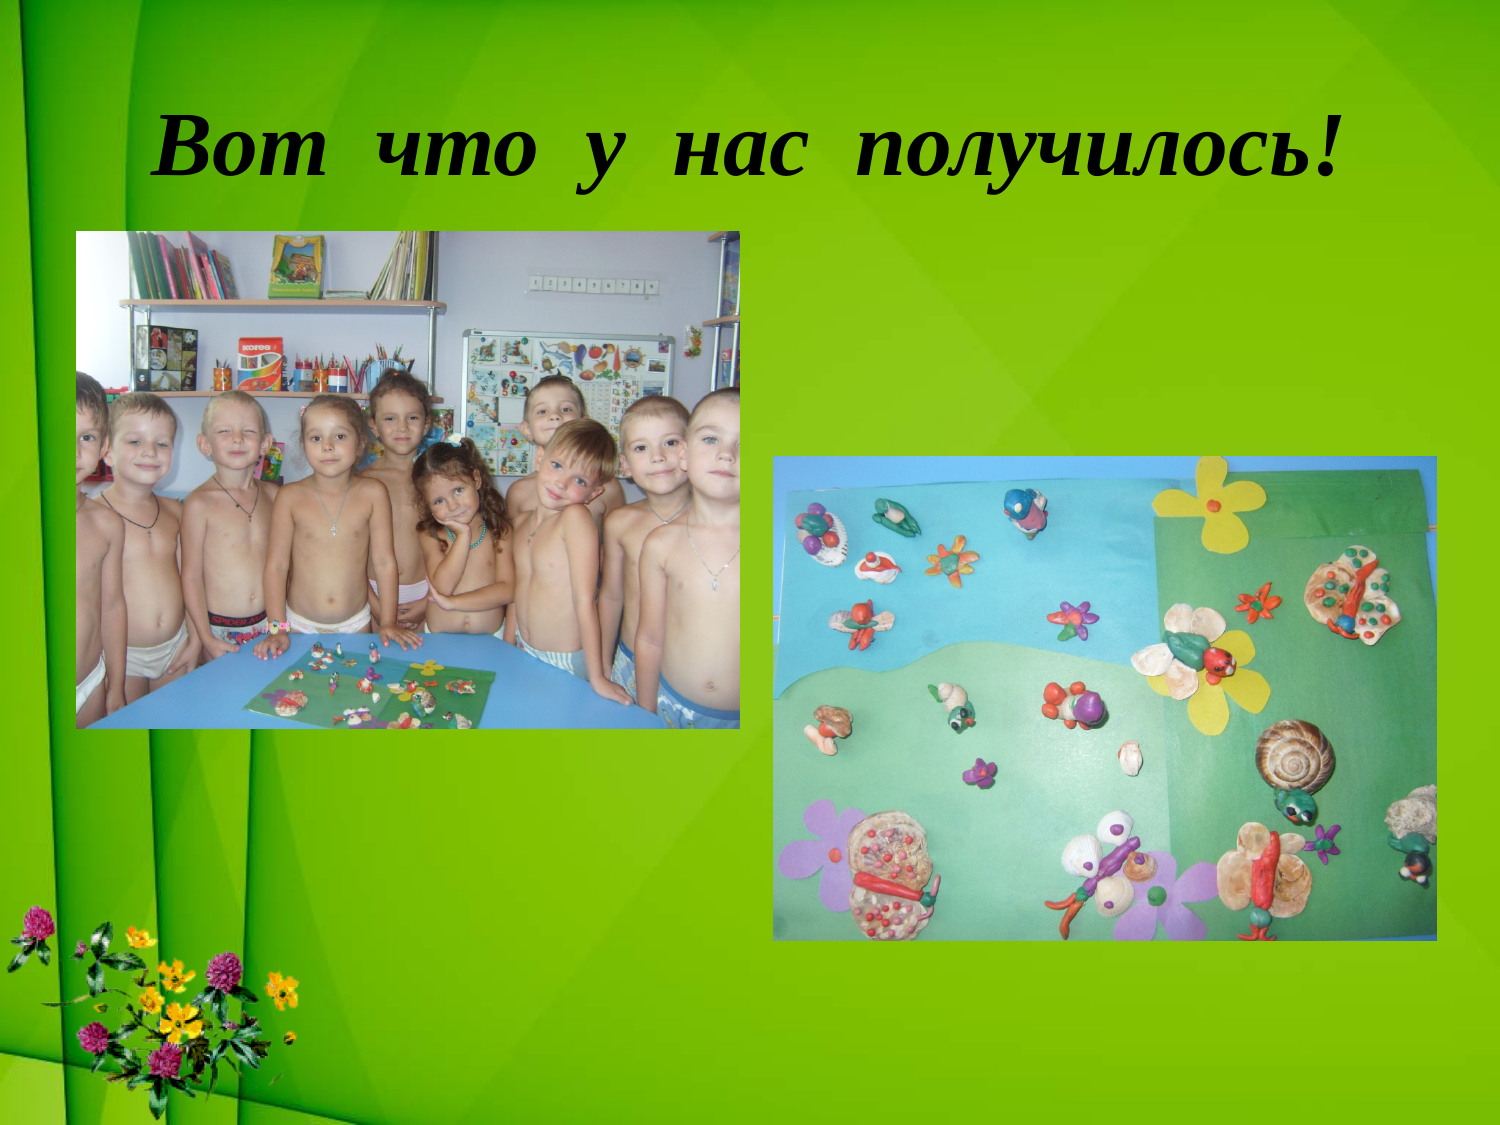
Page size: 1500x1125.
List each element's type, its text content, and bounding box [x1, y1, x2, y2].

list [76, 231, 740, 729]
title Вот что у нас получилось! [75, 45, 1425, 233]
picture [0, 0, 1500, 1125]
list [773, 455, 1437, 941]
